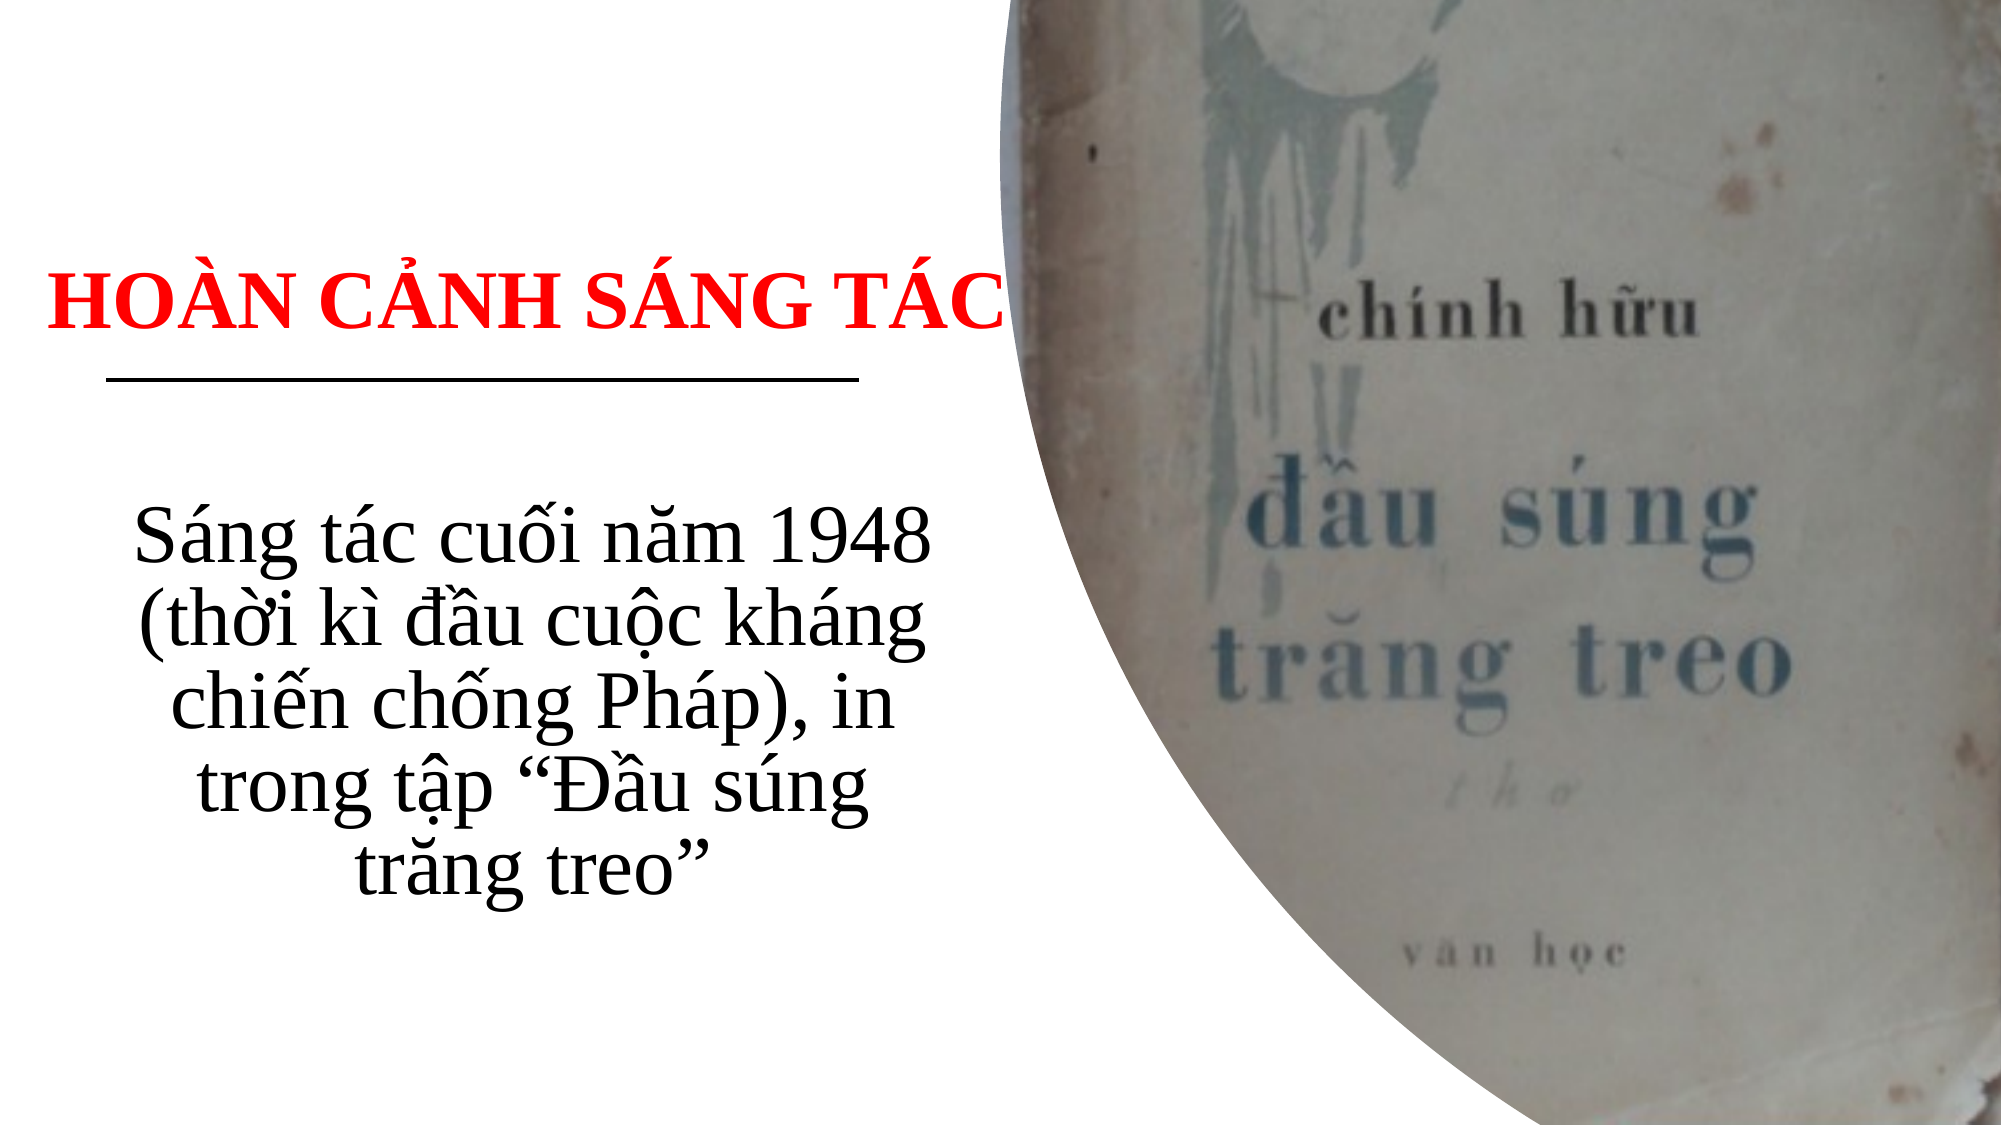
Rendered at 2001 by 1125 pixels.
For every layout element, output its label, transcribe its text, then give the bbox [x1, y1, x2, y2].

list HOÀN CẢNH SÁNG TÁC [0, 249, 999, 418]
title Sáng tác cuối năm 1948 (thời kì đầu cuộc kháng chiến chống Pháp), in trong tập “Đầu súng trăng treo” [107, 468, 960, 939]
picture [999, 0, 2001, 1125]
